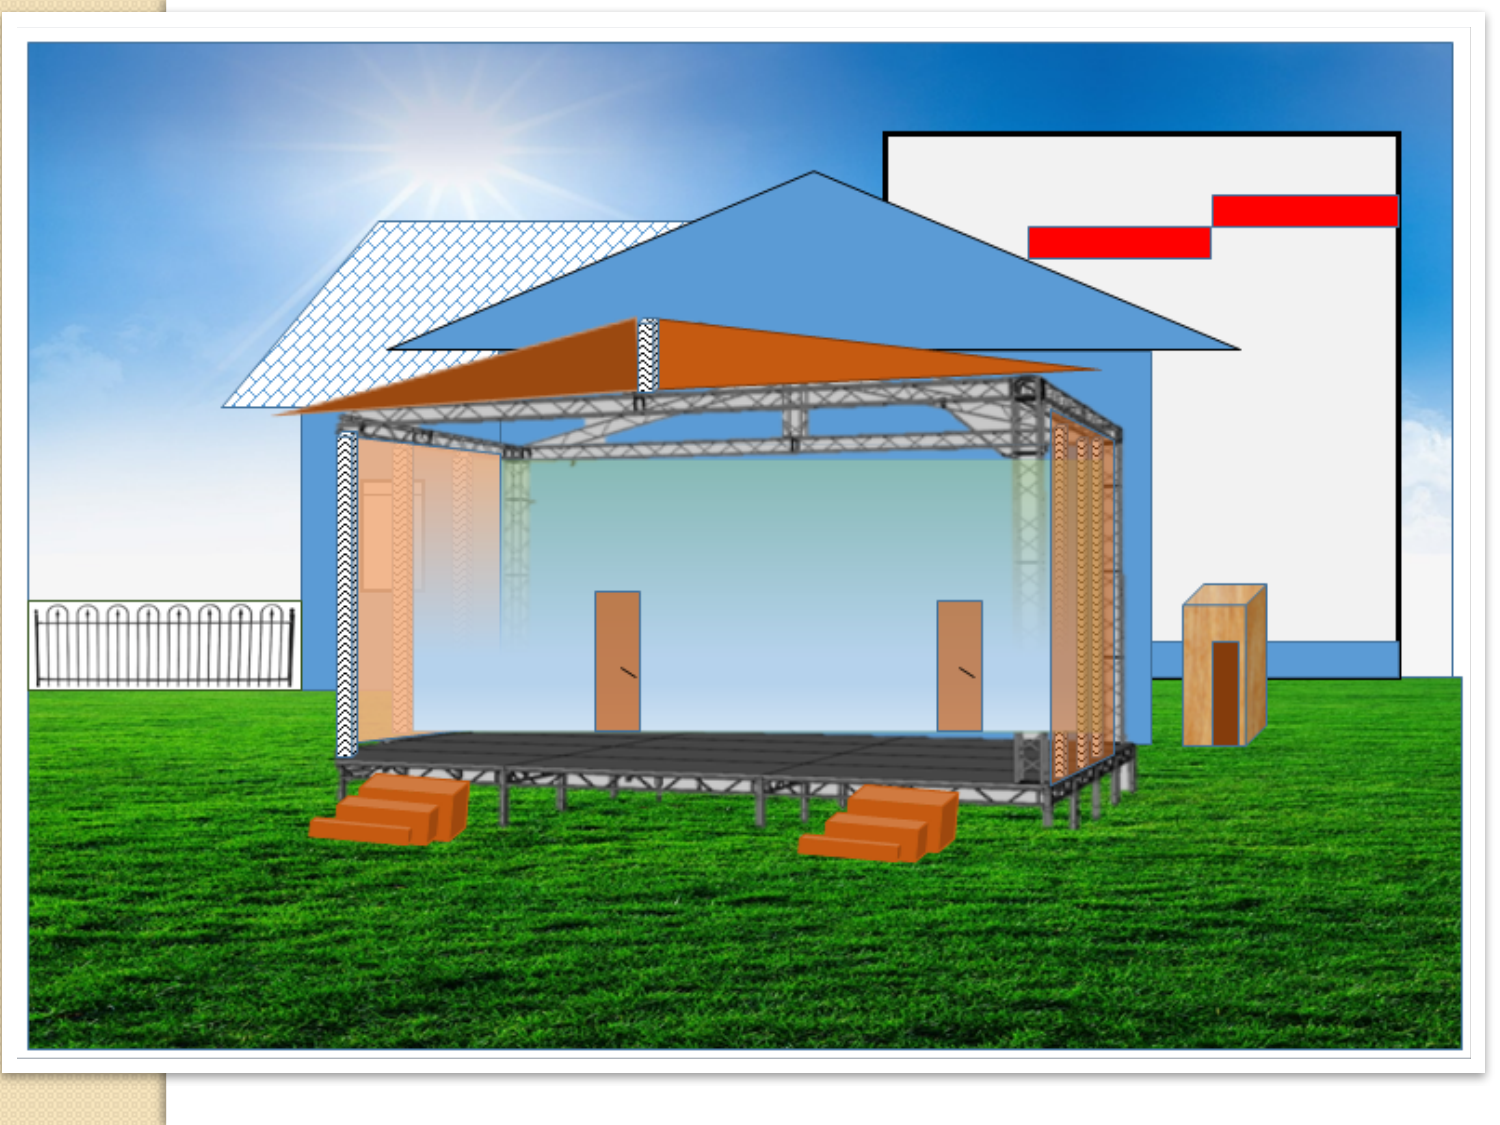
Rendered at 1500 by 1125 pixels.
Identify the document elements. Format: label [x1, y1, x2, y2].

picture [16, 26, 1471, 1059]
